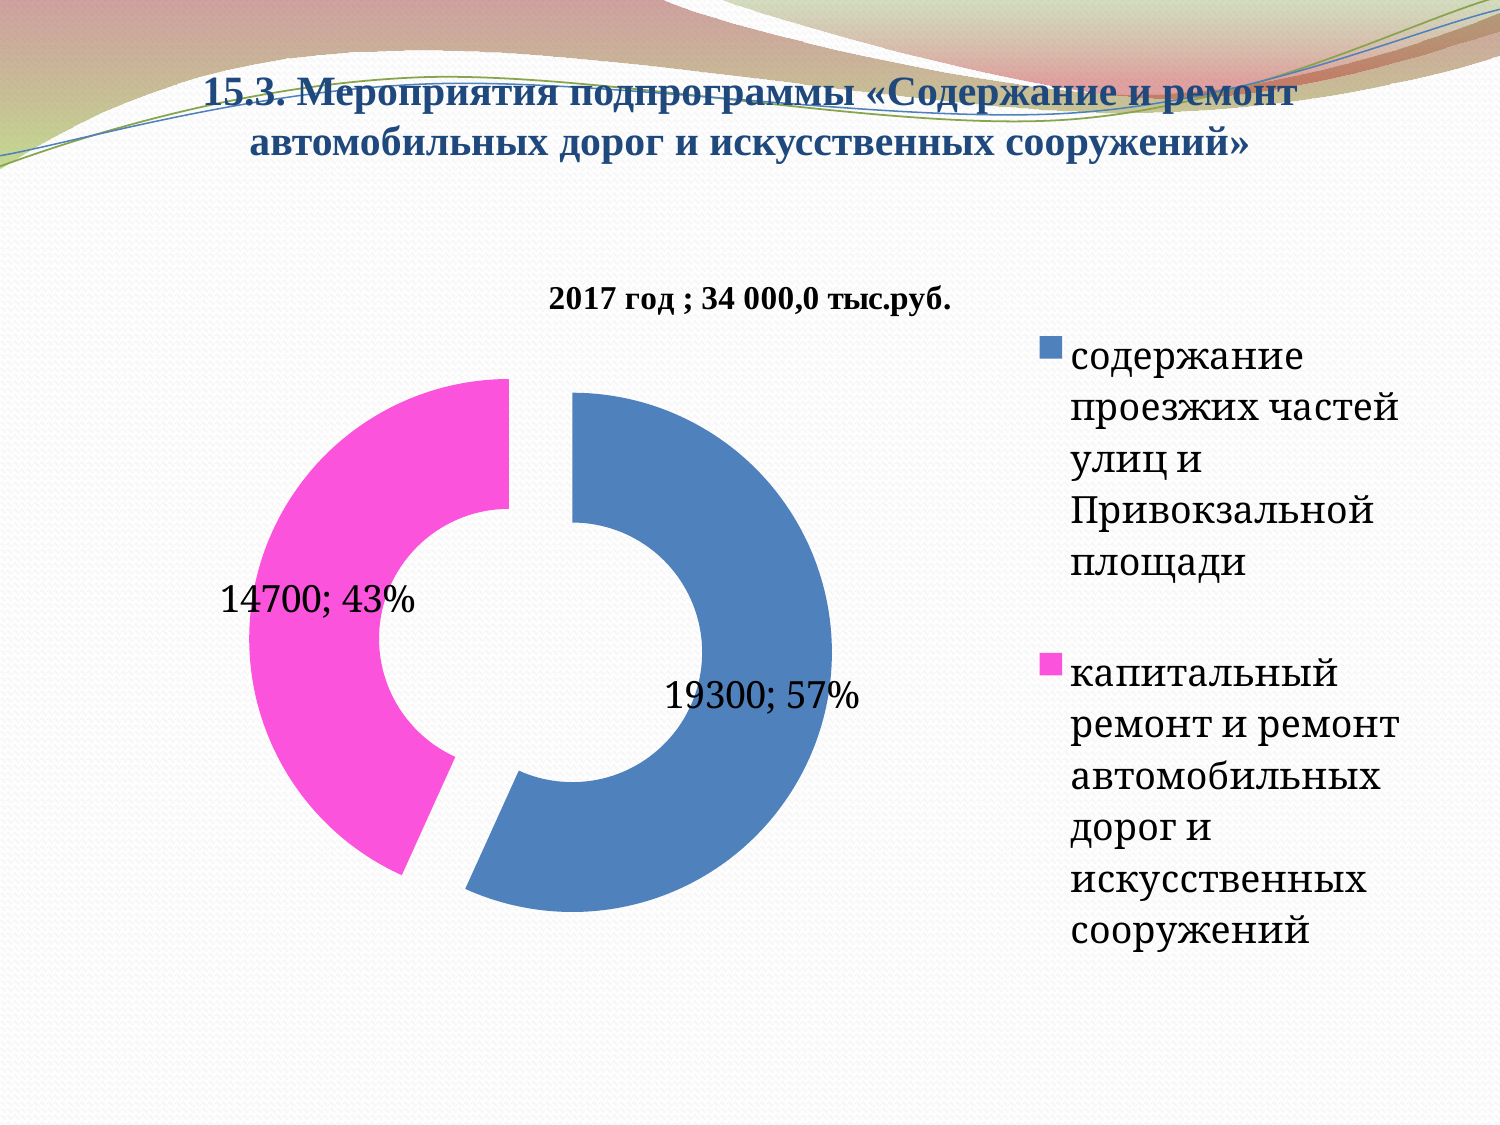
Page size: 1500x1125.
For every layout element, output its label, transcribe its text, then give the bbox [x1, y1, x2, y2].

chart [74, 245, 1426, 1038]
title 15.3. Мероприятия подпрограммы «Содержание и ремонт автомобильных дорог и искусственных сооружений» [75, 46, 1425, 164]
